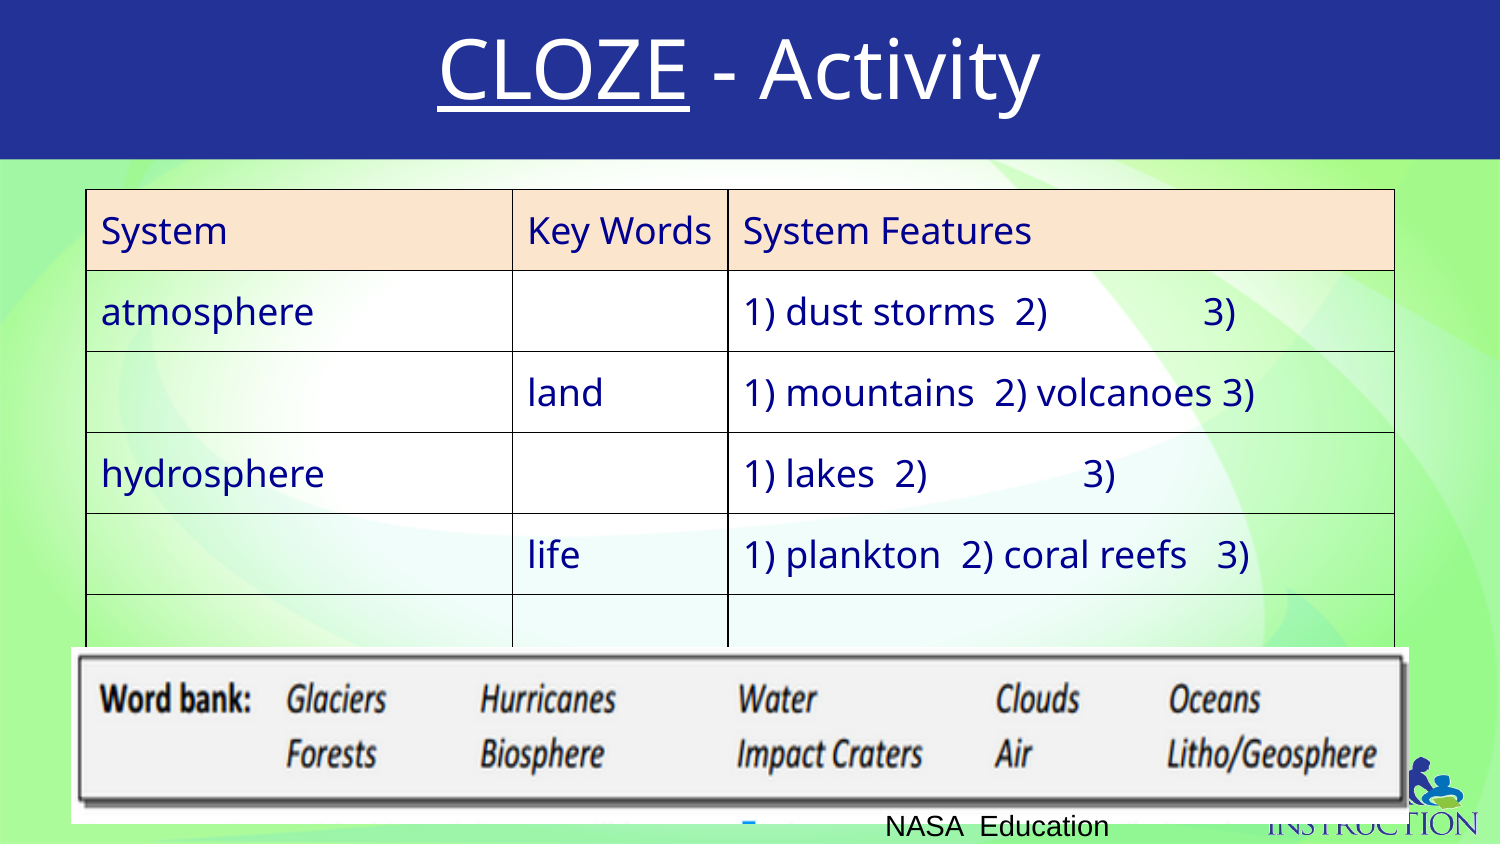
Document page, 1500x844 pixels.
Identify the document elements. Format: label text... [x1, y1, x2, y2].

table_cell 1) dust storms 2) 3) [729, 271, 1394, 351]
table_cell 1) lakes 2) 3) [729, 433, 1394, 513]
table_cell life [513, 514, 727, 594]
table_header System [87, 190, 512, 270]
table_cell [87, 352, 512, 432]
table_cell [729, 595, 1394, 645]
table_cell land [513, 352, 727, 432]
table_cell [87, 595, 512, 645]
table_cell atmosphere [87, 271, 512, 351]
table_cell [87, 514, 512, 594]
table_header Key Words [513, 190, 727, 270]
title CLOZE - Activity [74, 1, 1426, 144]
table_cell [513, 433, 727, 513]
text_box [0, 0, 1500, 161]
table_header System Features [729, 190, 1394, 270]
table_cell hydrosphere [87, 433, 512, 513]
table_cell [513, 271, 727, 351]
picture [71, 647, 1478, 835]
table_cell 1) mountains 2) volcanoes 3) [729, 352, 1394, 432]
table_cell [0, 161, 1500, 844]
table_cell 1) plankton 2) coral reefs 3) [729, 514, 1394, 594]
